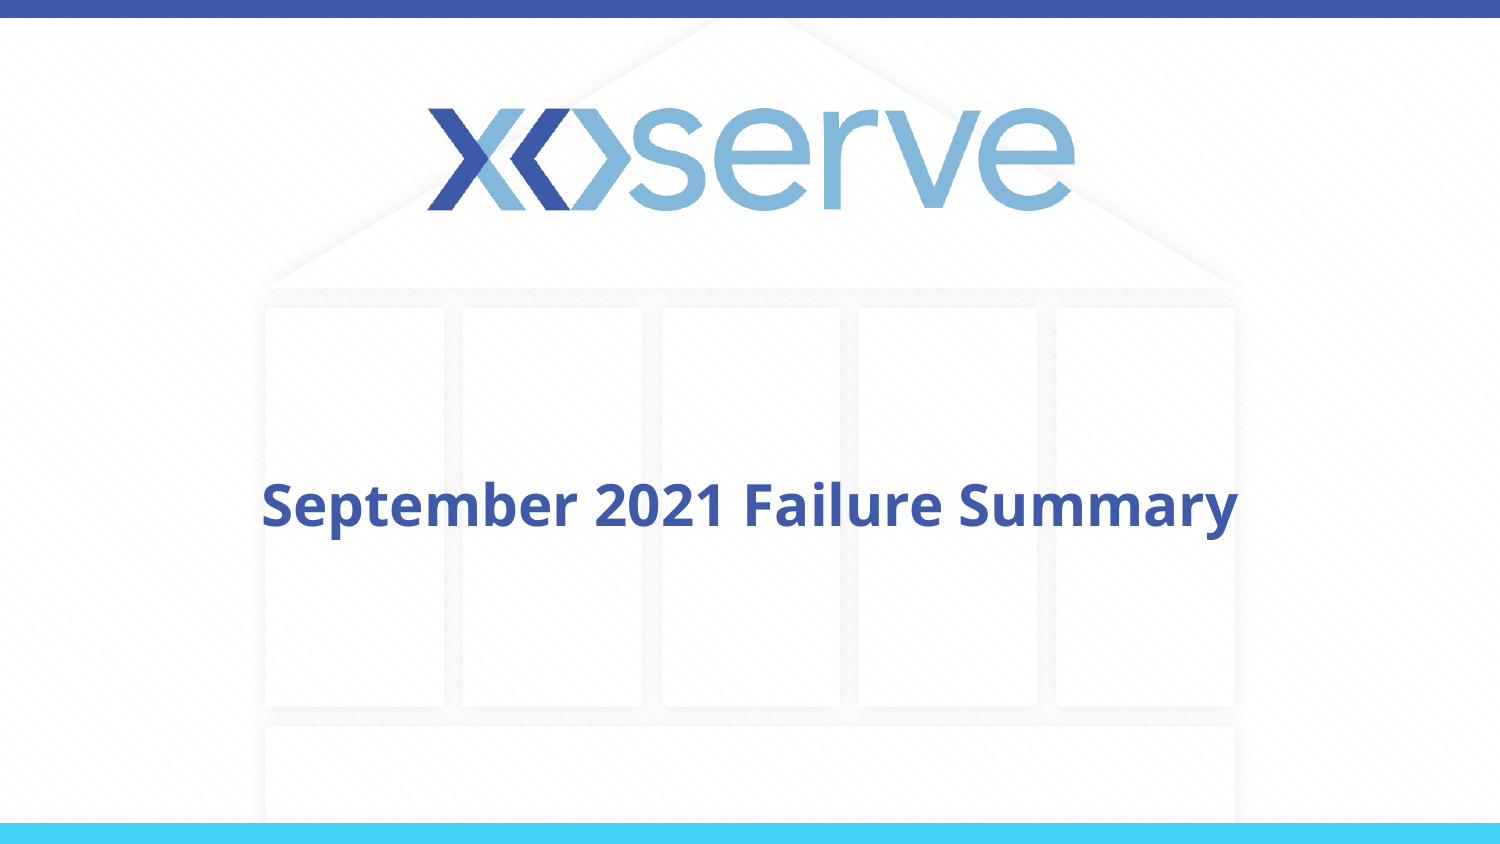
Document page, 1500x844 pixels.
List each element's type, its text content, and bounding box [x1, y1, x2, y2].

picture [0, 0, 1500, 844]
title September 2021 Failure Summary [112, 412, 1388, 594]
